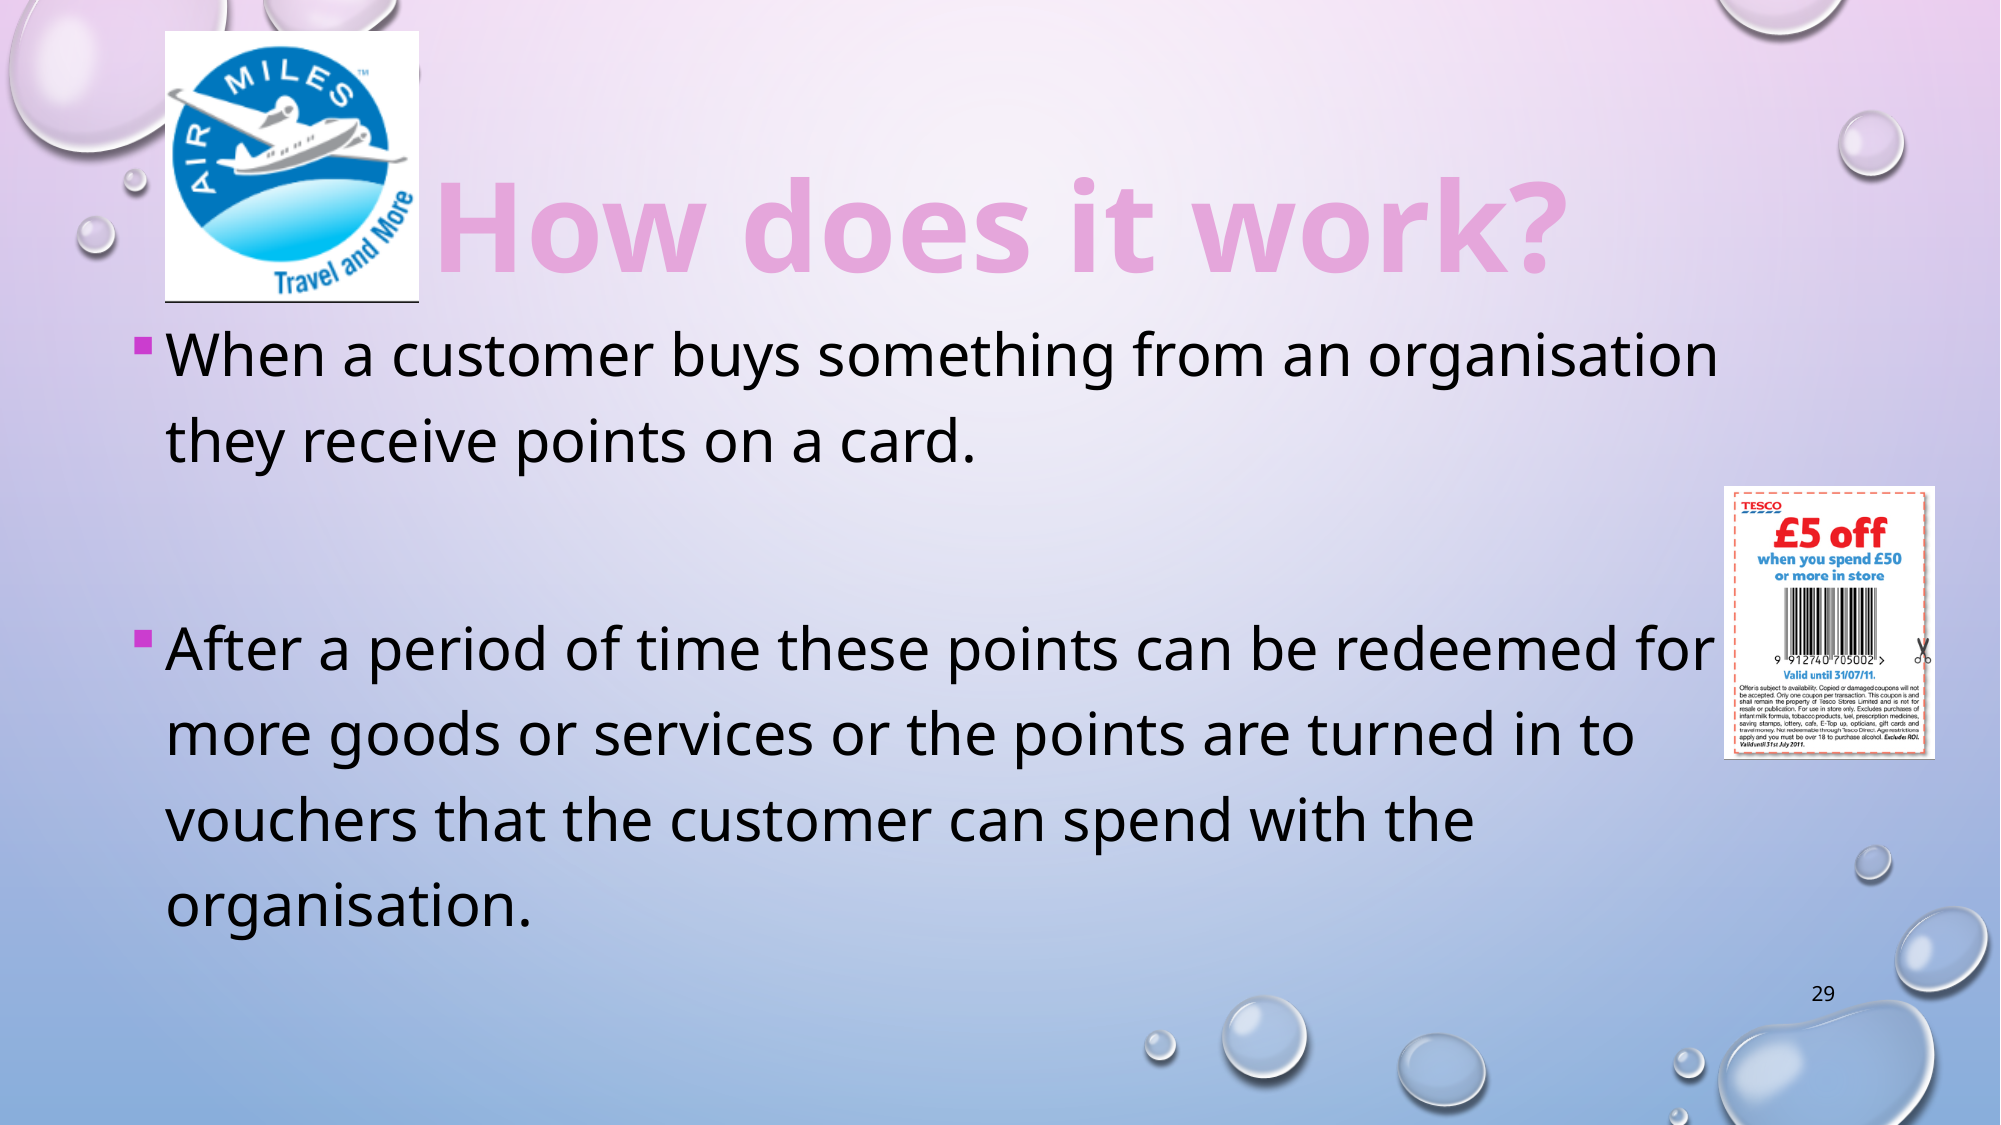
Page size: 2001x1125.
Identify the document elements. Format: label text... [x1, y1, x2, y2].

slide_number 29 [1724, 965, 1851, 1025]
title How does it work? [425, 101, 1851, 364]
picture [0, 0, 2000, 1125]
list When a customer buys something from an organisation they receive points on a card. After a period of time these points can be redeemed for more goods or services or the points are turned in to vouchers that the customer can spend with the organisation. [114, 295, 1850, 950]
title How does it work? [149, 101, 158, 295]
